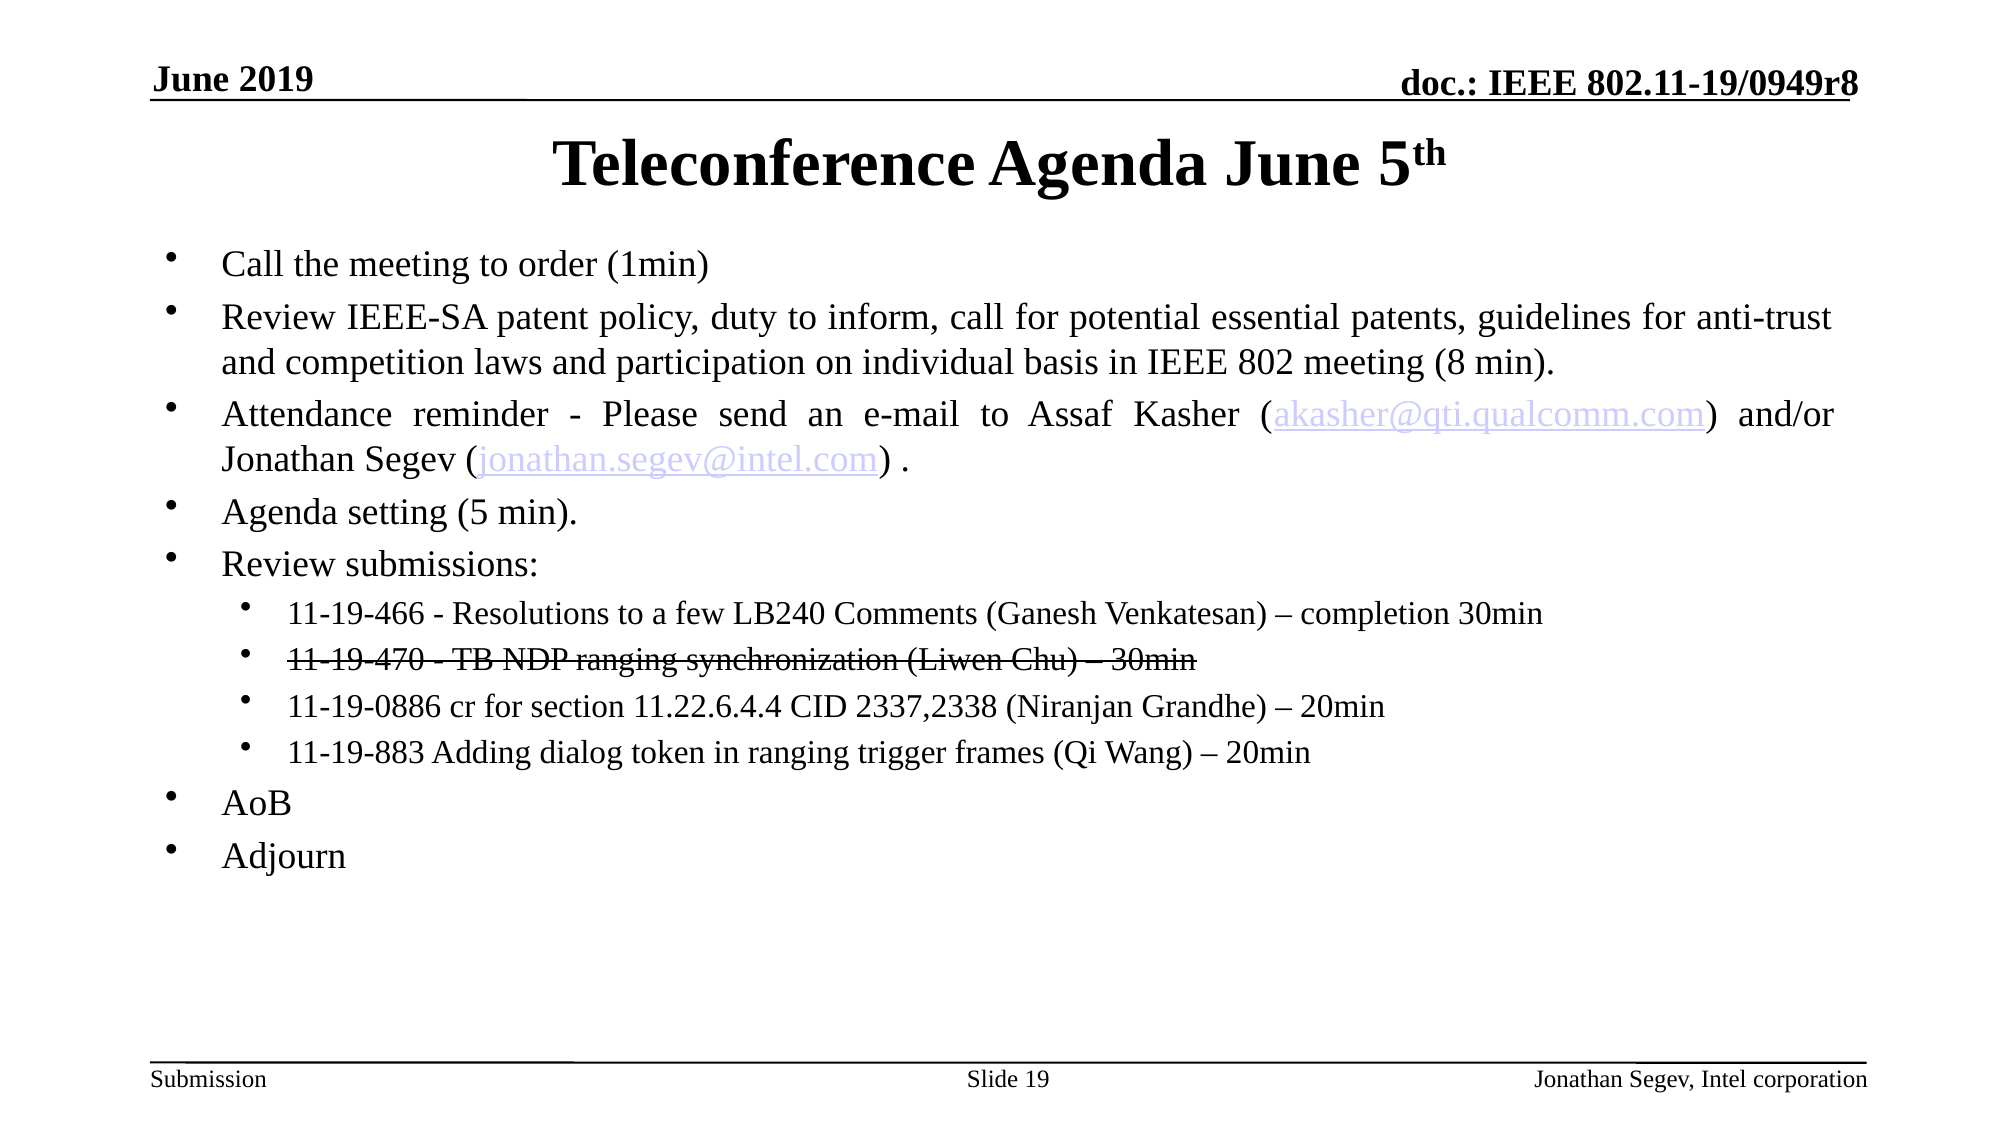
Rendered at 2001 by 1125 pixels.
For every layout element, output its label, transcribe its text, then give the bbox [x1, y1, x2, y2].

title Teleconference Agenda June 5th [149, 112, 1850, 205]
slide_number Slide 19 [950, 1061, 1067, 1123]
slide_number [152, 54, 563, 100]
list Call the meeting to order (1min) Review IEEE-SA patent policy, duty to inform, call for potential essential patents, guidelines for anti-trust and competition laws and participation on individual basis in IEEE 802 meeting (8 min). Attendance reminder - Please send an e-mail to Assaf Kasher (akasher@qti.qualcomm.com) and/or Jonathan Segev (jonathan.segev@intel.com) . Agenda setting (5 min). Review submissions: 11-19-466 - Resolutions to a few LB240 Comments (Ganesh Venkatesan) – completion 30min 11-19-470 - TB NDP ranging synchronization (Liwen Chu) – 30min 11-19-0886 cr for section 11.22.6.4.4 CID 2337,2338 (Niranjan Grandhe) – 20min 11-19-883 Adding dialog token in ranging trigger frames (Qi Wang) – 20min AoB Adjourn [149, 231, 1850, 1000]
footer Jonathan Segev, Intel corporation [1171, 1061, 1869, 1093]
